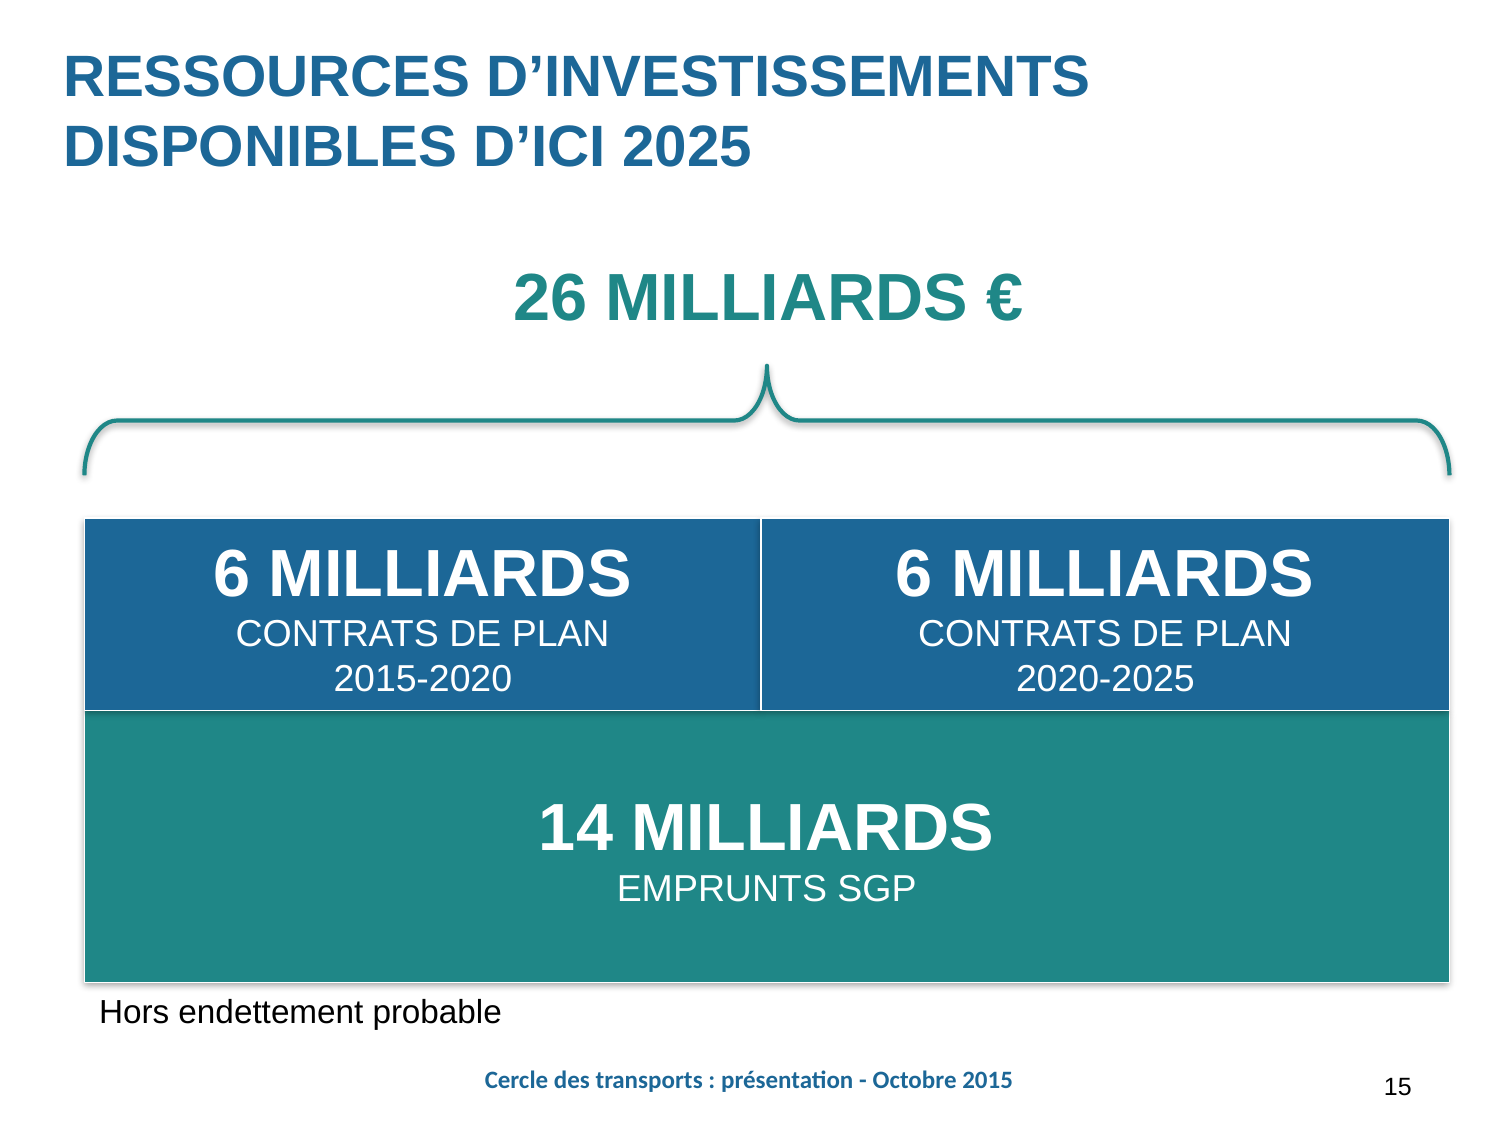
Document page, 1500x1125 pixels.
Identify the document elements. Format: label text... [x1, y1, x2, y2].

text_box [82, 363, 1452, 476]
text_box 15 [1369, 1063, 1500, 1124]
text_box 6 MILLIARDS CONTRATS DE PLAN 2020-2025 [760, 517, 1450, 711]
text_box 14 MILLIARDS EMPRUNTS SGP [84, 717, 1450, 983]
text_box 6 MILLIARDS CONTRATS DE PLAN 2015-2020 [84, 517, 759, 711]
text_box 26 MILLIARDS € [498, 246, 1040, 342]
text_box Hors endettement probable [84, 983, 638, 1038]
title RESSOURCES D’INVESTISSEMENTS DISPONIBLES D’ICI 2025 [48, 30, 1500, 191]
